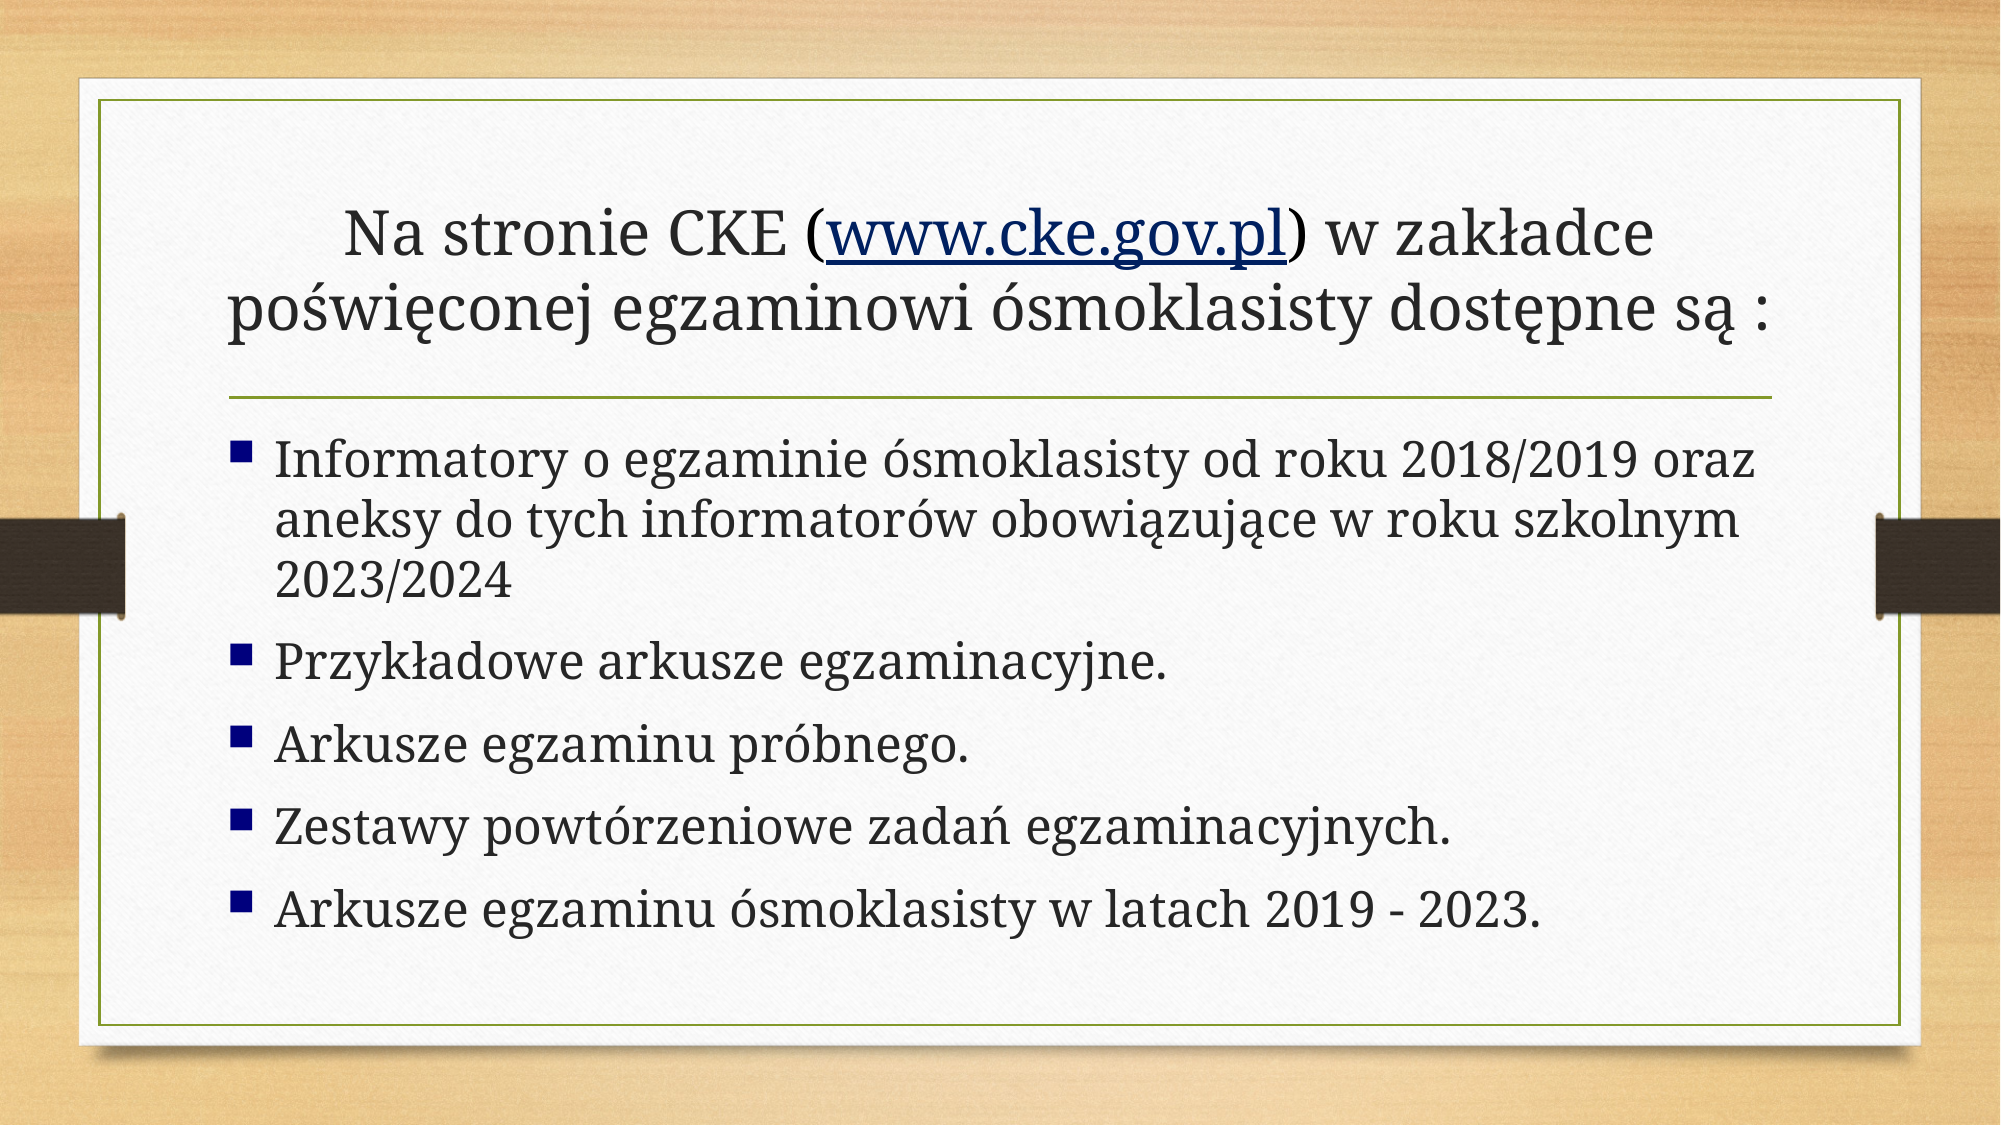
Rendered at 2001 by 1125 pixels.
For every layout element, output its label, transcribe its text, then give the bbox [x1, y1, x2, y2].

list Informatory o egzaminie ósmoklasisty od roku 2018/2019 oraz aneksy do tych informatorów obowiązujące w roku szkolnym 2023/2024 Przykładowe arkusze egzaminacyjne. Arkusze egzaminu próbnego. Zestawy powtórzeniowe zadań egzaminacyjnych. Arkusze egzaminu ósmoklasisty w latach 2019 - 2023. [212, 419, 1788, 964]
picture [0, 0, 2001, 1125]
title Na stronie CKE (www.cke.gov.pl) w zakładce poświęconej egzaminowi ósmoklasisty dostępne są : [212, 161, 1788, 375]
